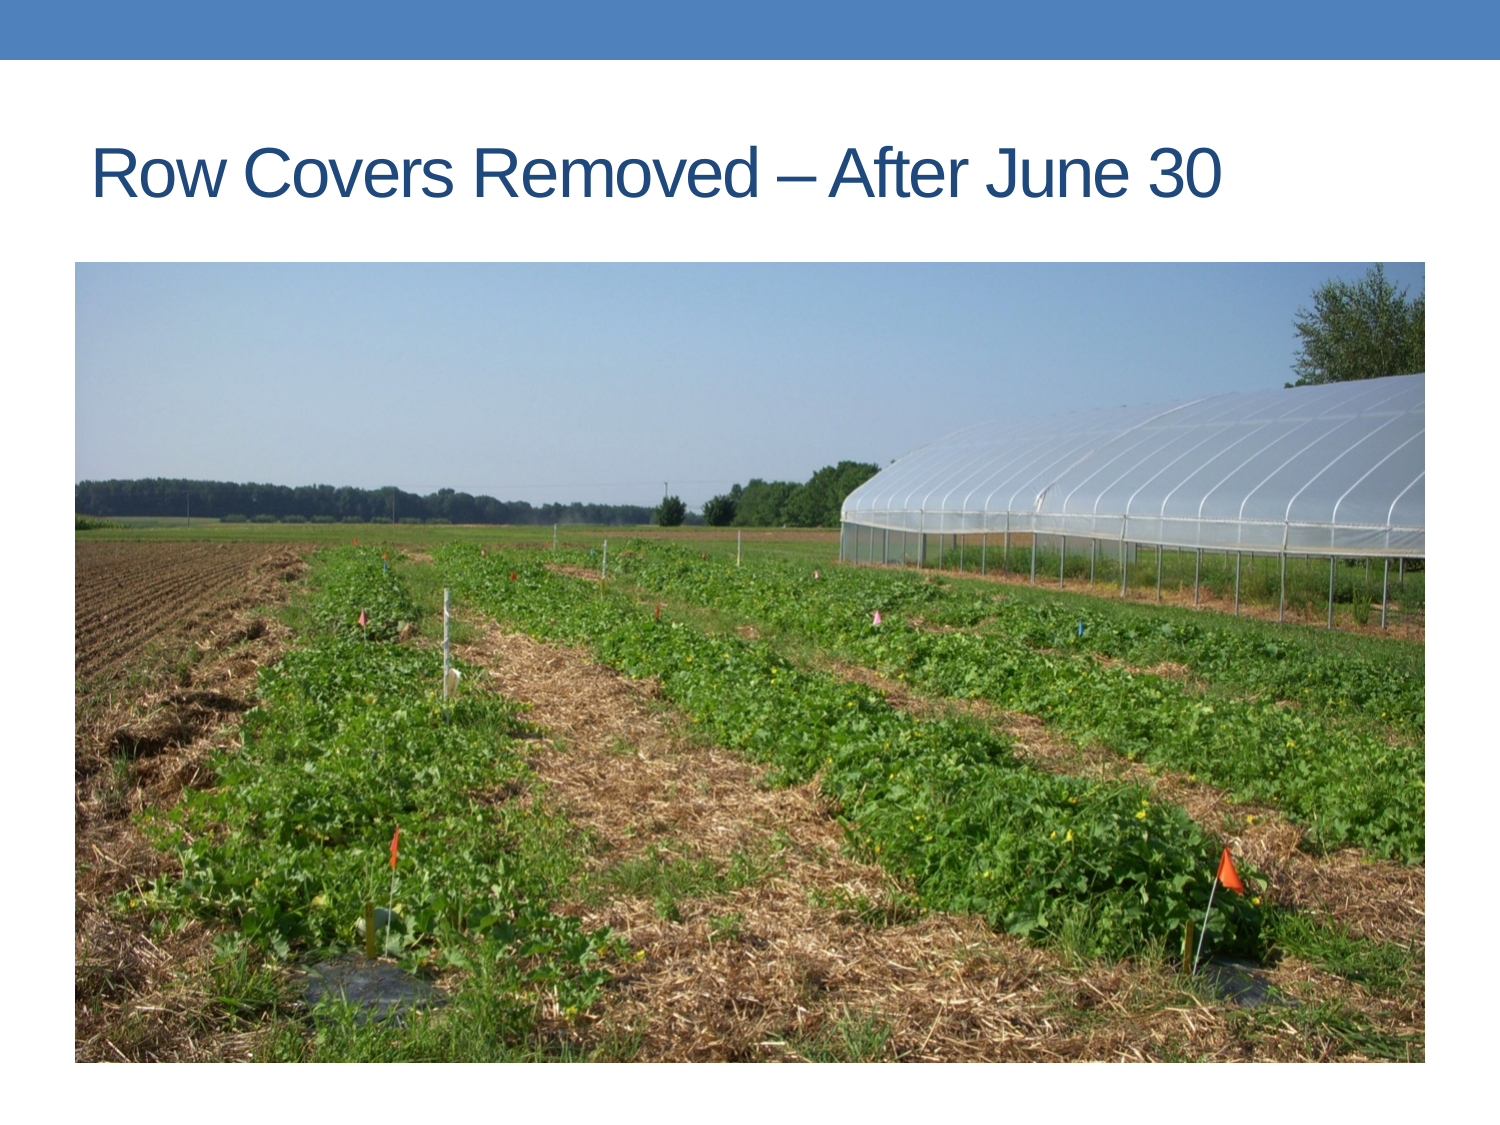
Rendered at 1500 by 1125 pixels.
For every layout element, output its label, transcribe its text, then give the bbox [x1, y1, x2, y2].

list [74, 262, 1426, 1063]
title Row Covers Removed – After June 30 [75, 87, 1425, 250]
